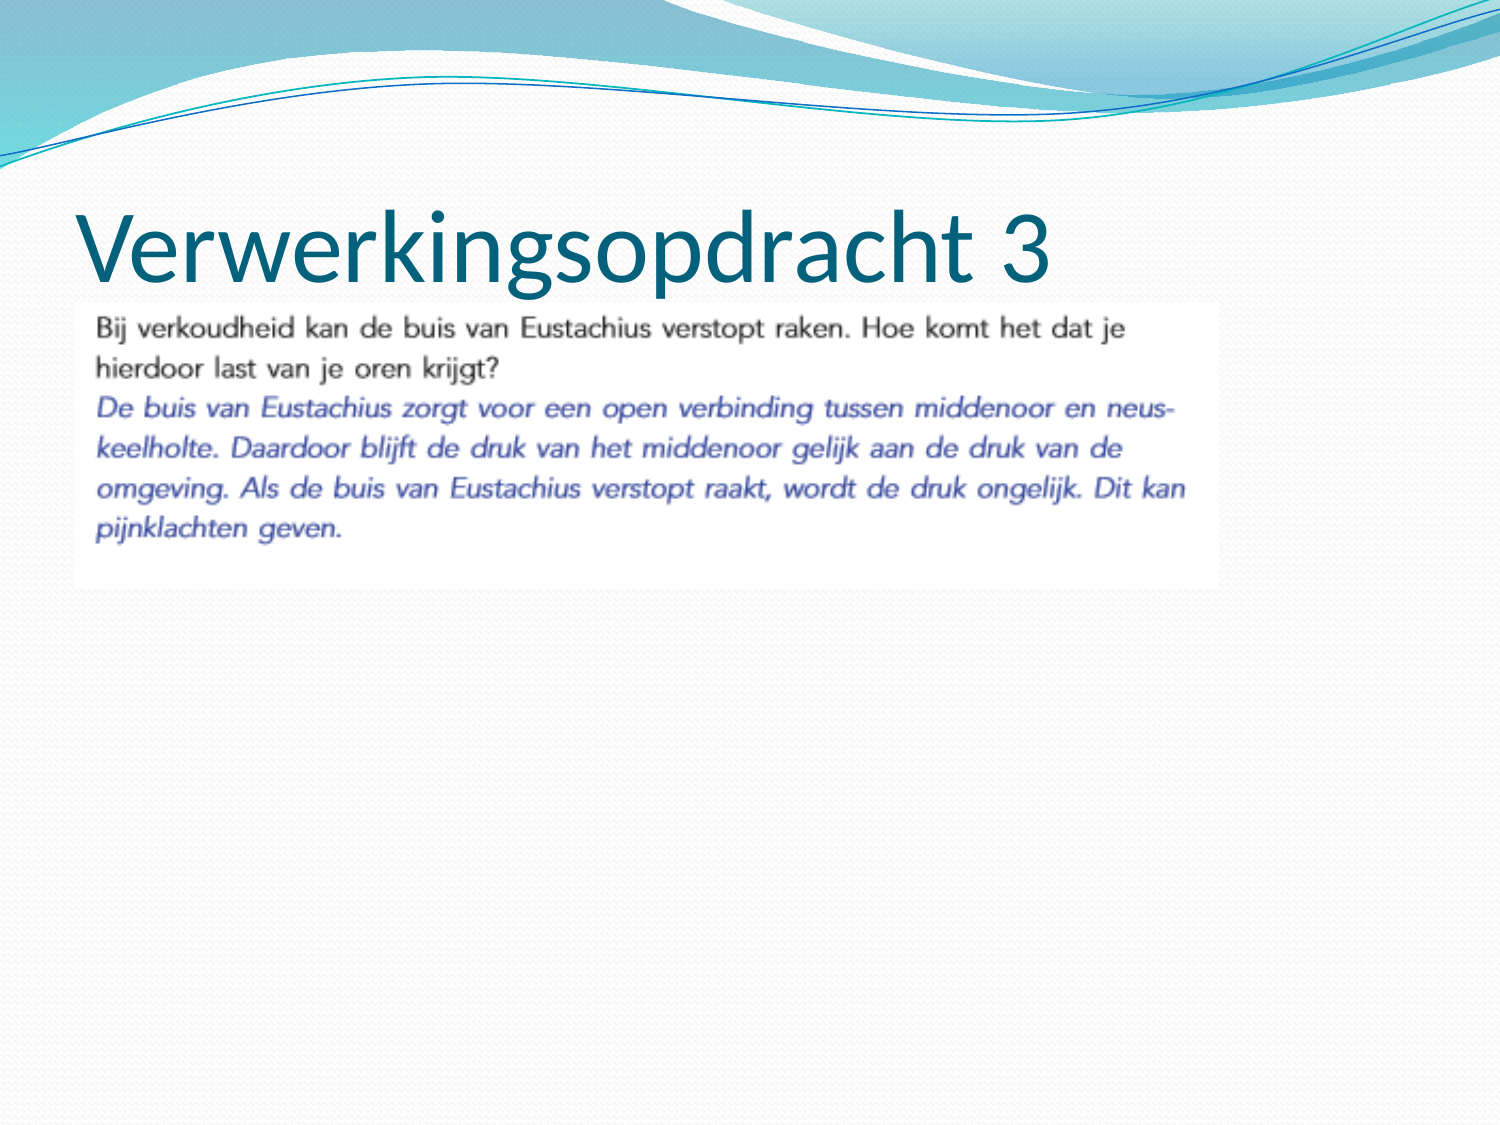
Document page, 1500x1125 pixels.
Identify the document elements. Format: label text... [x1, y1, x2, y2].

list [74, 302, 1220, 589]
title Verwerkingsopdracht 3 [75, 115, 1425, 303]
